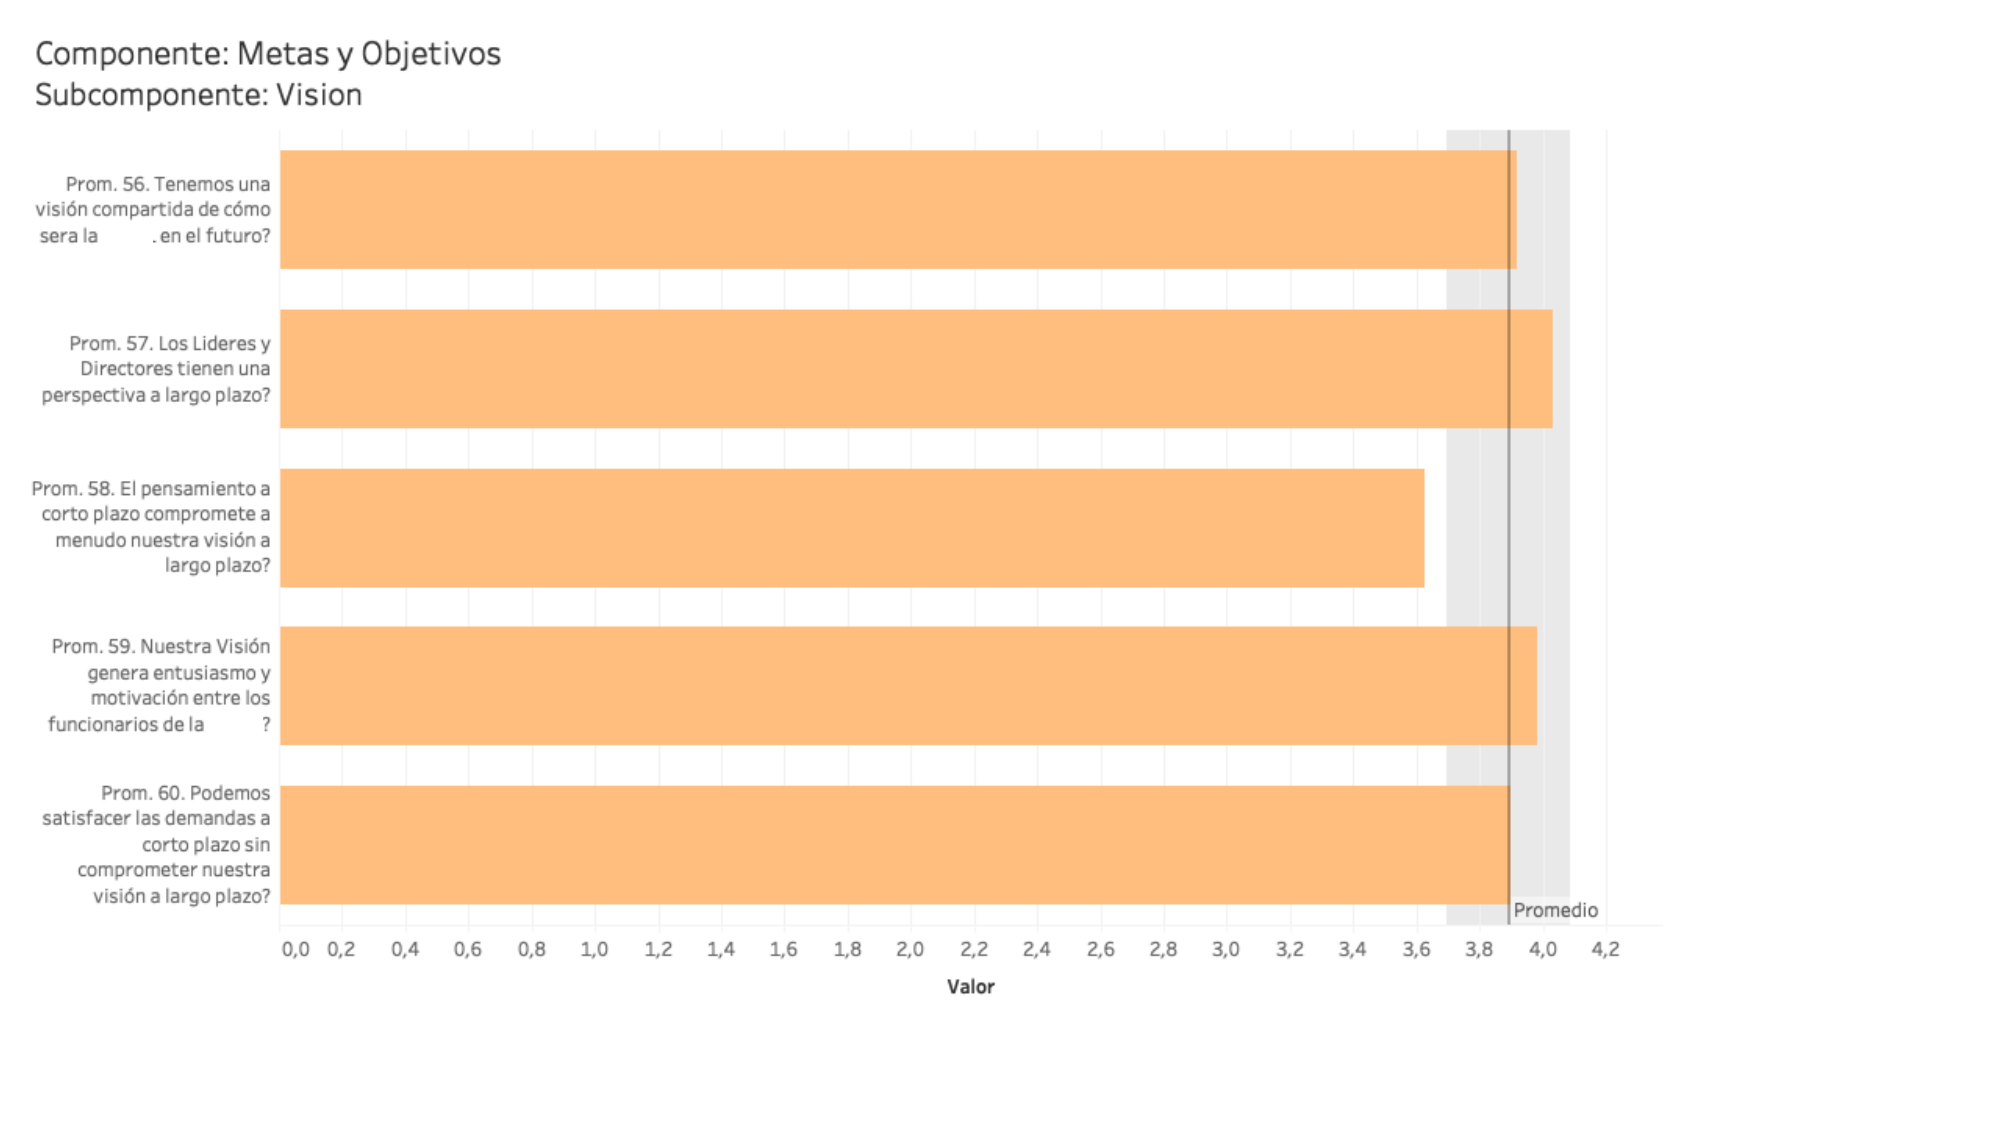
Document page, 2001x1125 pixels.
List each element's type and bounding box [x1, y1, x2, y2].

picture [29, 21, 1664, 1016]
